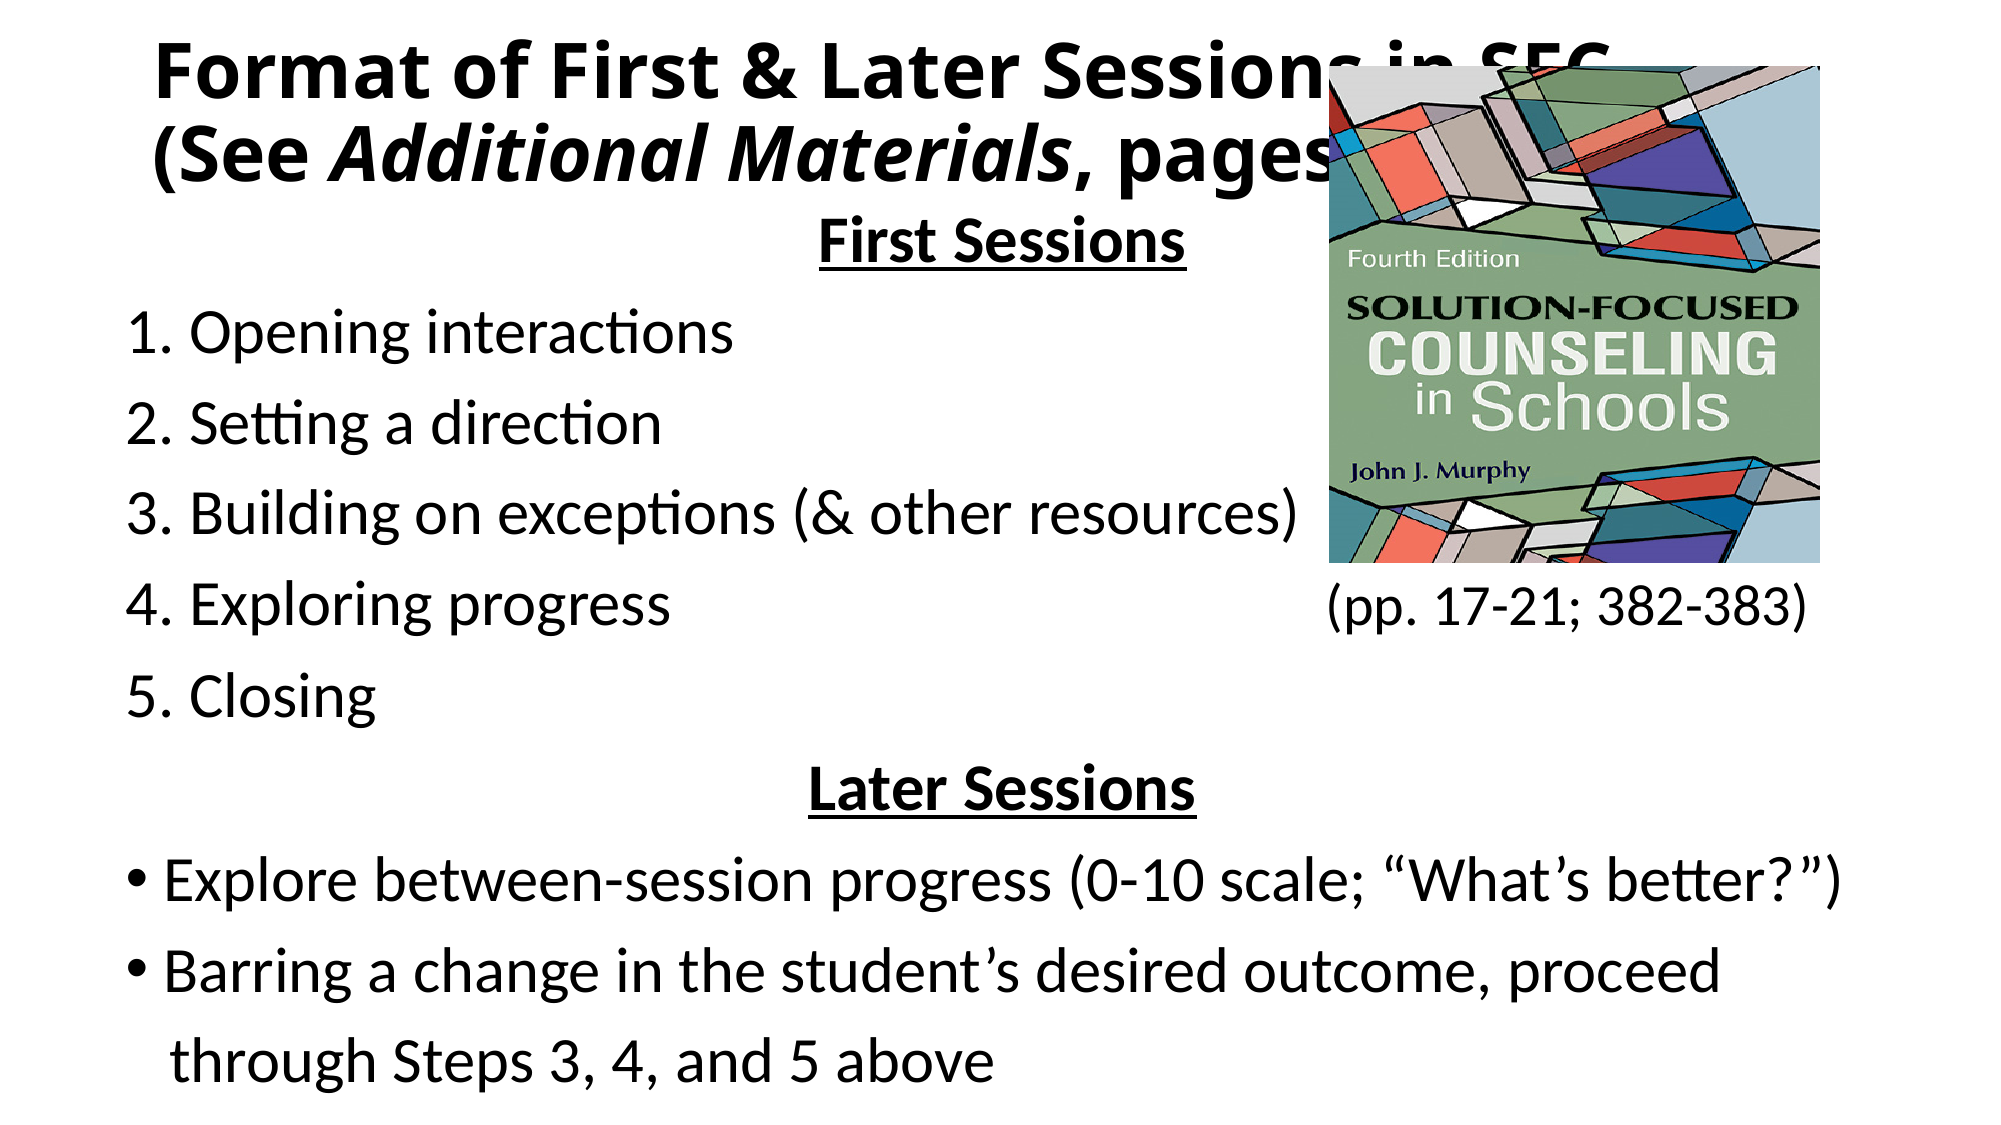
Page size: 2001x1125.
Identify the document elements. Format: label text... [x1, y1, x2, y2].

title Format of First & Later Sessions in SFC (See Additional Materials, pages 2 & 3) [137, 24, 1854, 197]
list First Sessions 1. Opening interactions 2. Setting a direction 3. Building on exceptions (& other resources) 4. Exploring progress (pp. 17-21; 382-383) 5. Closing Later Sessions Explore between-session progress (0-10 scale; “What’s better?”) Barring a change in the student’s desired outcome, proceed through Steps 3, 4, and 5 above [110, 197, 1895, 1047]
picture [1329, 66, 1820, 563]
